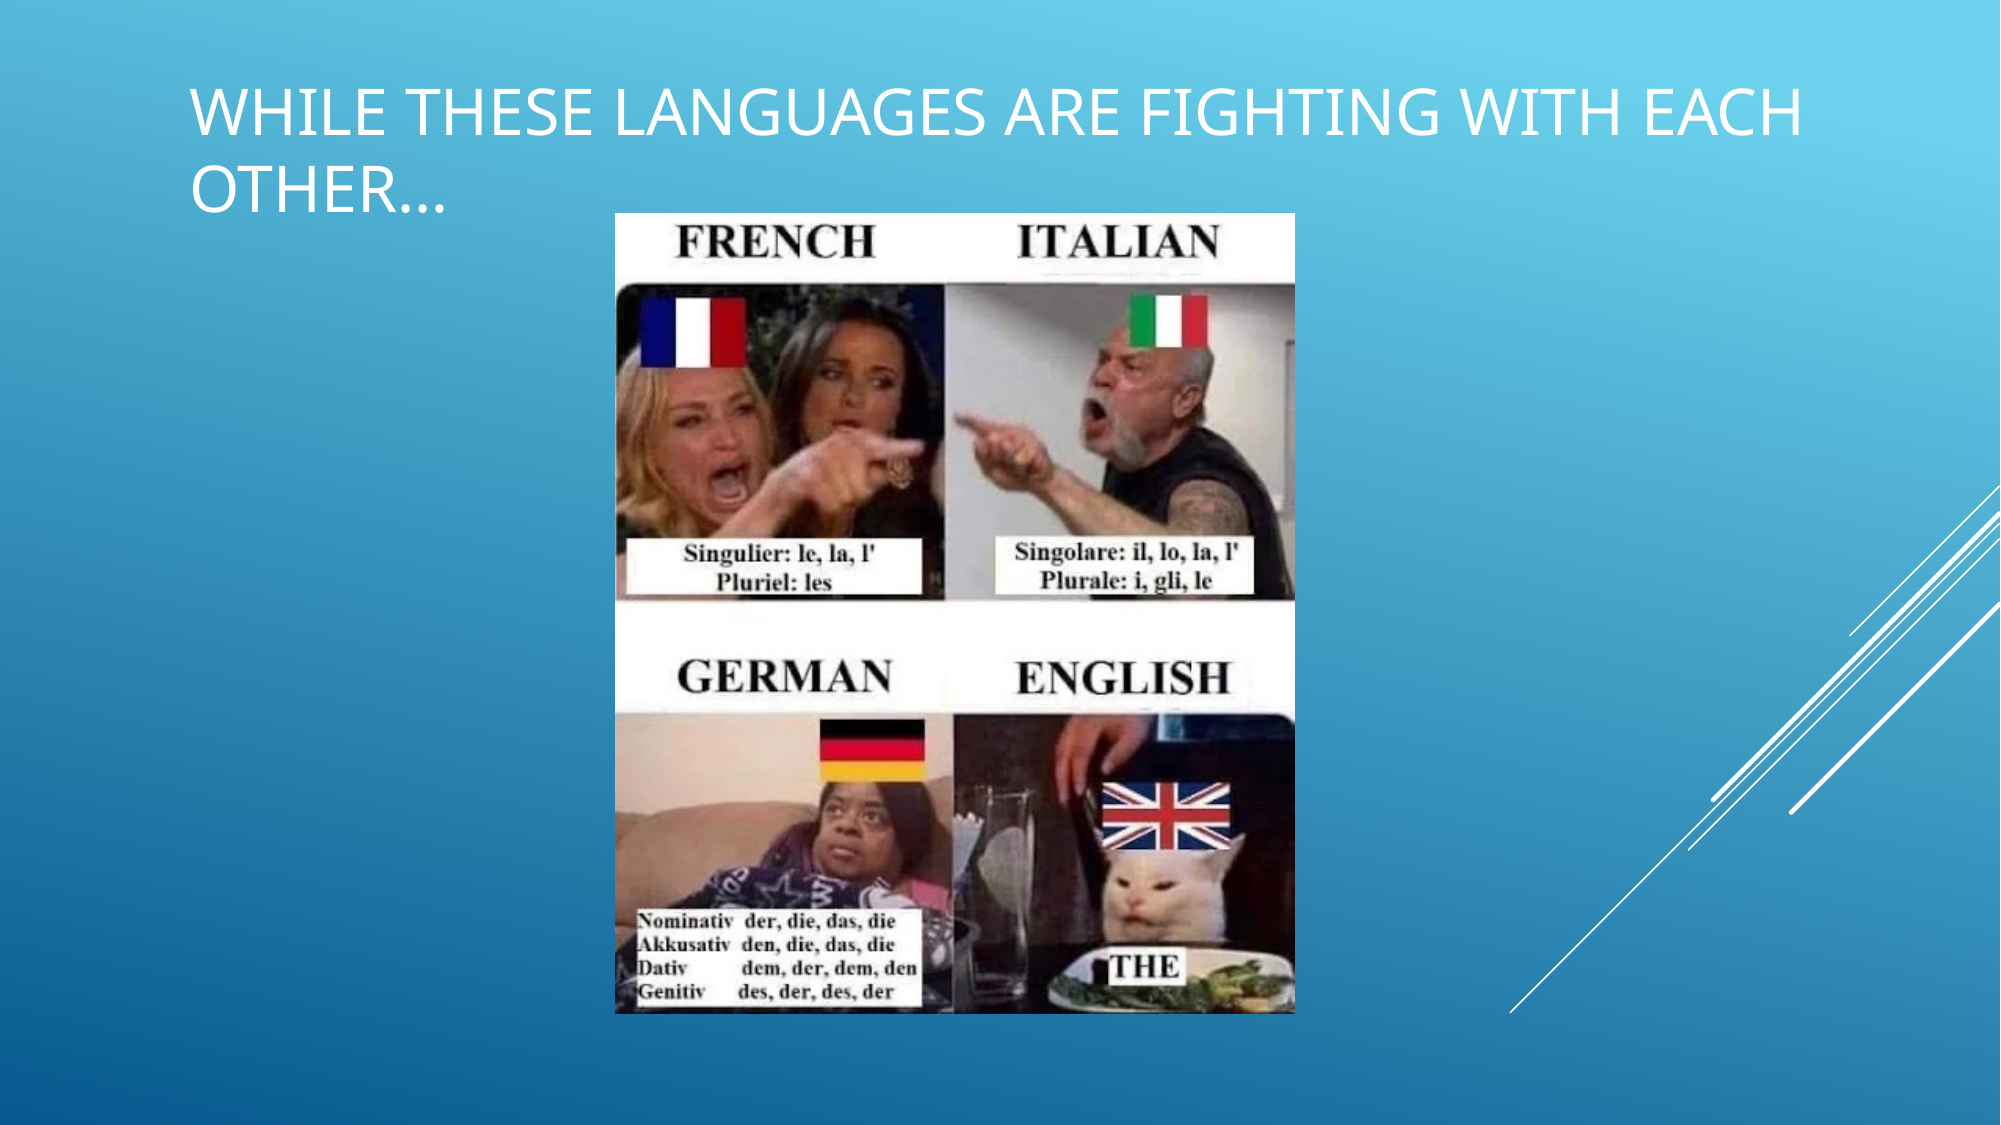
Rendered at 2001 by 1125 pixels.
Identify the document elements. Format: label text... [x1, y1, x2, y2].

title While these languages are fighting with each other… [174, 63, 1899, 234]
picture [615, 213, 1295, 1015]
